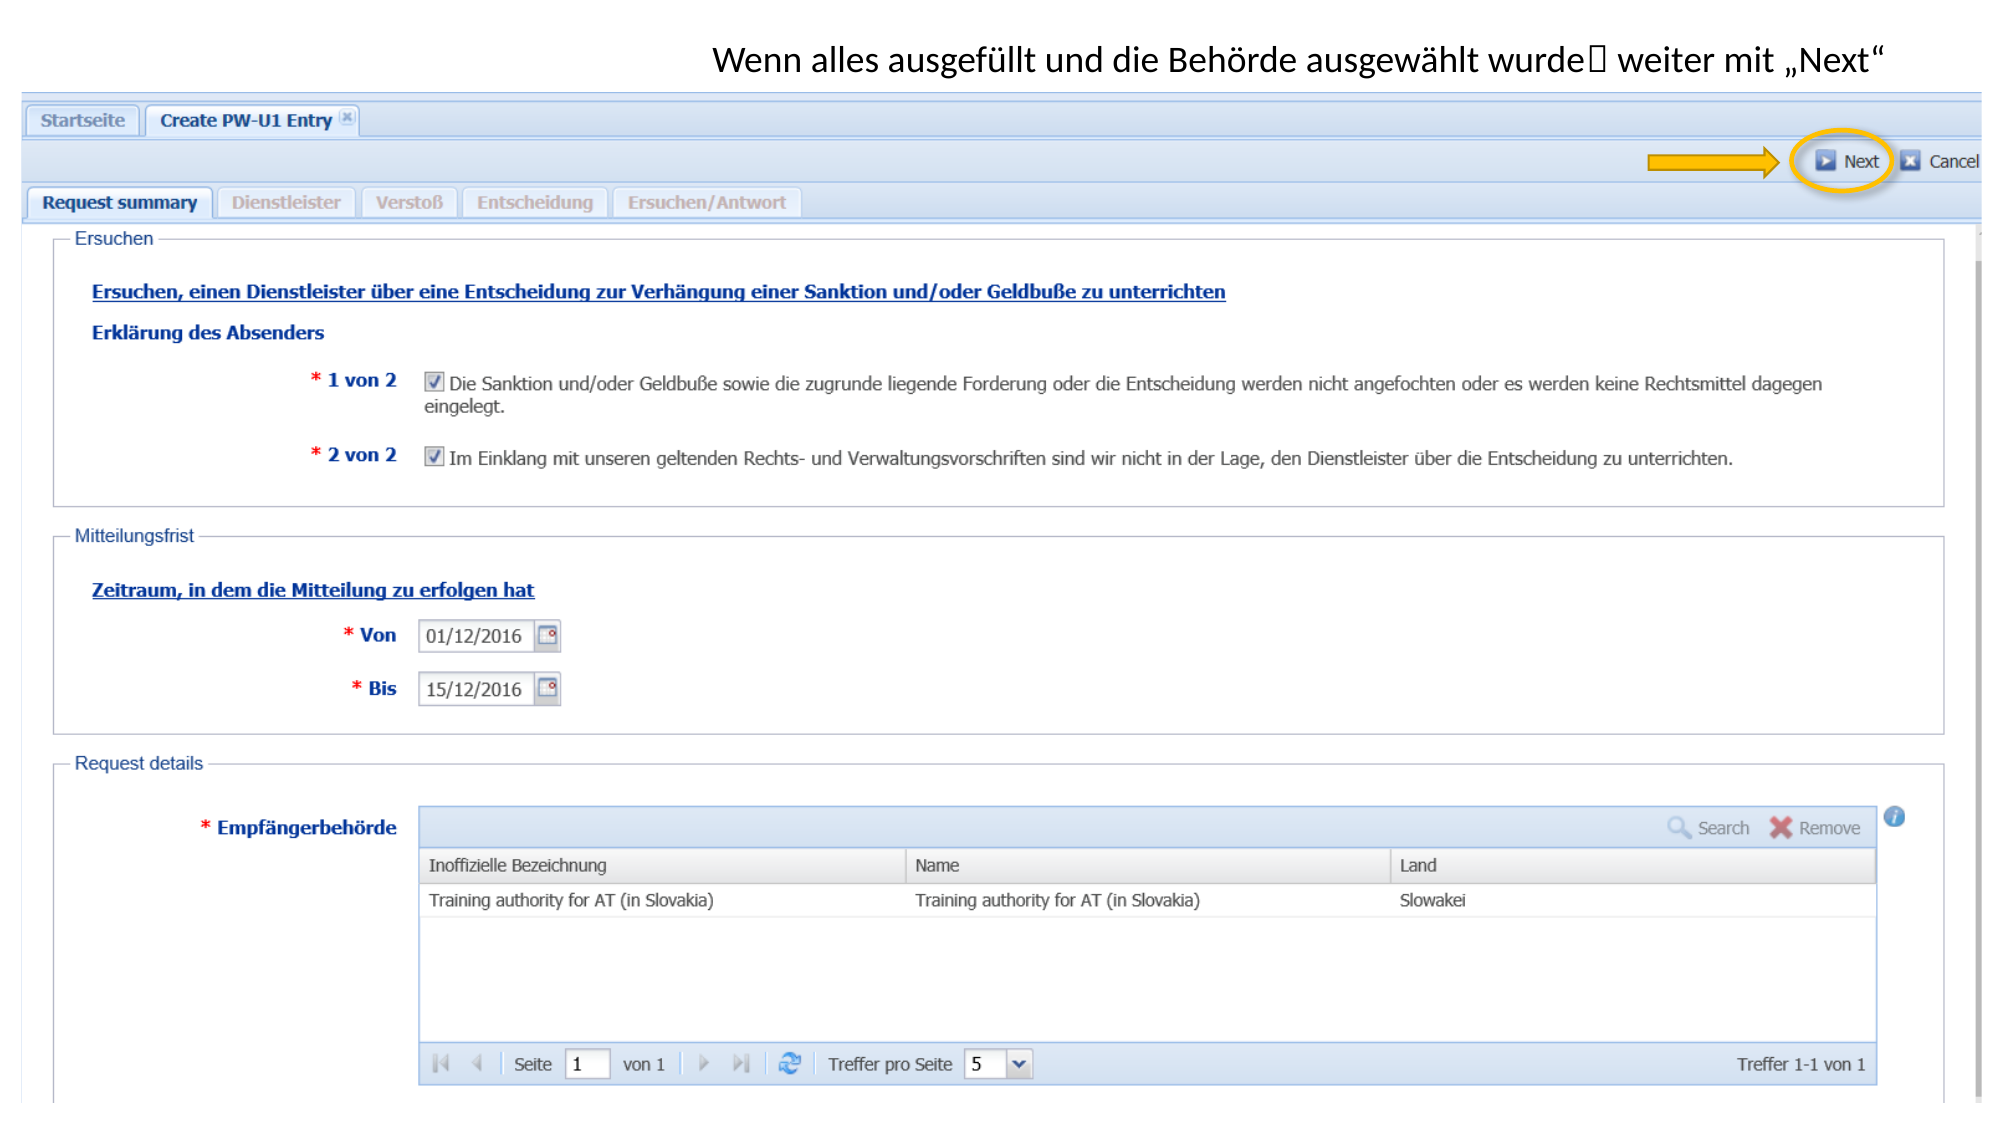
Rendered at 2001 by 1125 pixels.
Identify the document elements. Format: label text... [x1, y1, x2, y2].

text_box Wenn alles ausgefüllt und die Behörde ausgewählt wurde weiter mit „Next“ [697, 27, 1928, 87]
picture [21, 87, 1982, 1103]
